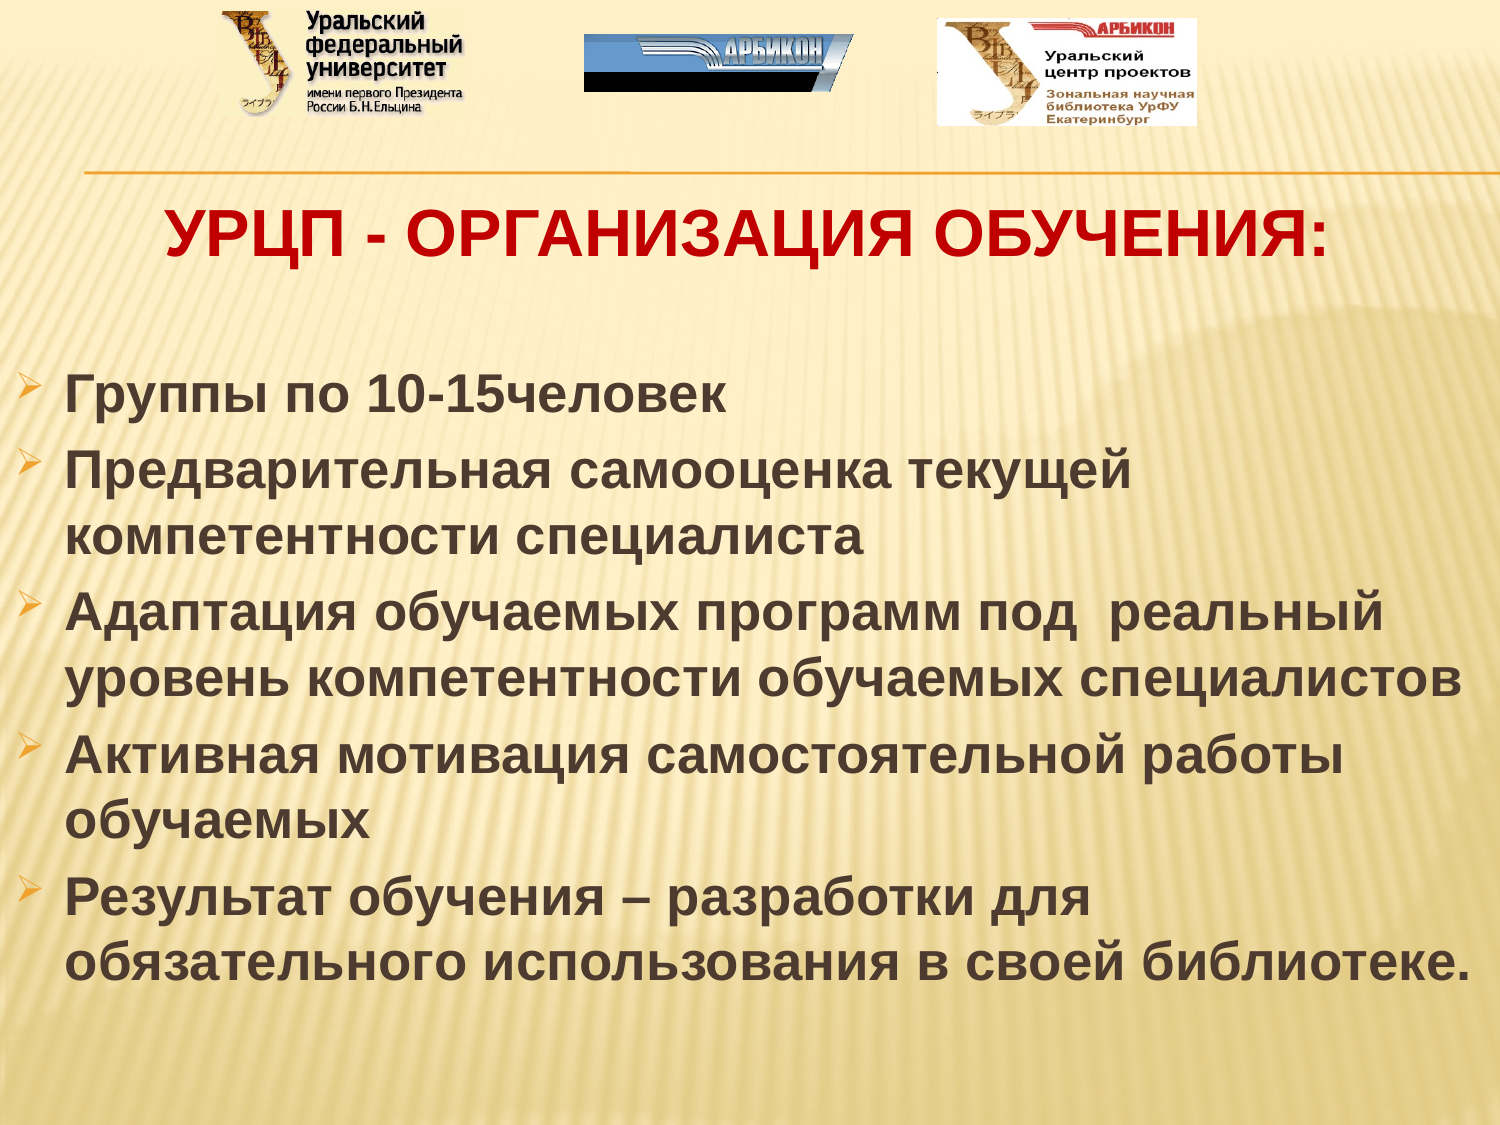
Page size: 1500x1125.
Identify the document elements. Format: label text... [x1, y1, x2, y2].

list Группы по 10-15человек Предварительная самооценка текущей компетентности специалиста Адаптация обучаемых программ под реальный уровень компетентности обучаемых специалистов Активная мотивация самостоятельной работы обучаемых Результат обучения – разработки для обязательного использования в своей библиотеке. [0, 349, 1500, 1093]
picture [584, 33, 857, 93]
picture [218, 9, 465, 117]
picture [937, 18, 1197, 127]
title УРЦП - организация обучения: [53, 160, 1479, 299]
